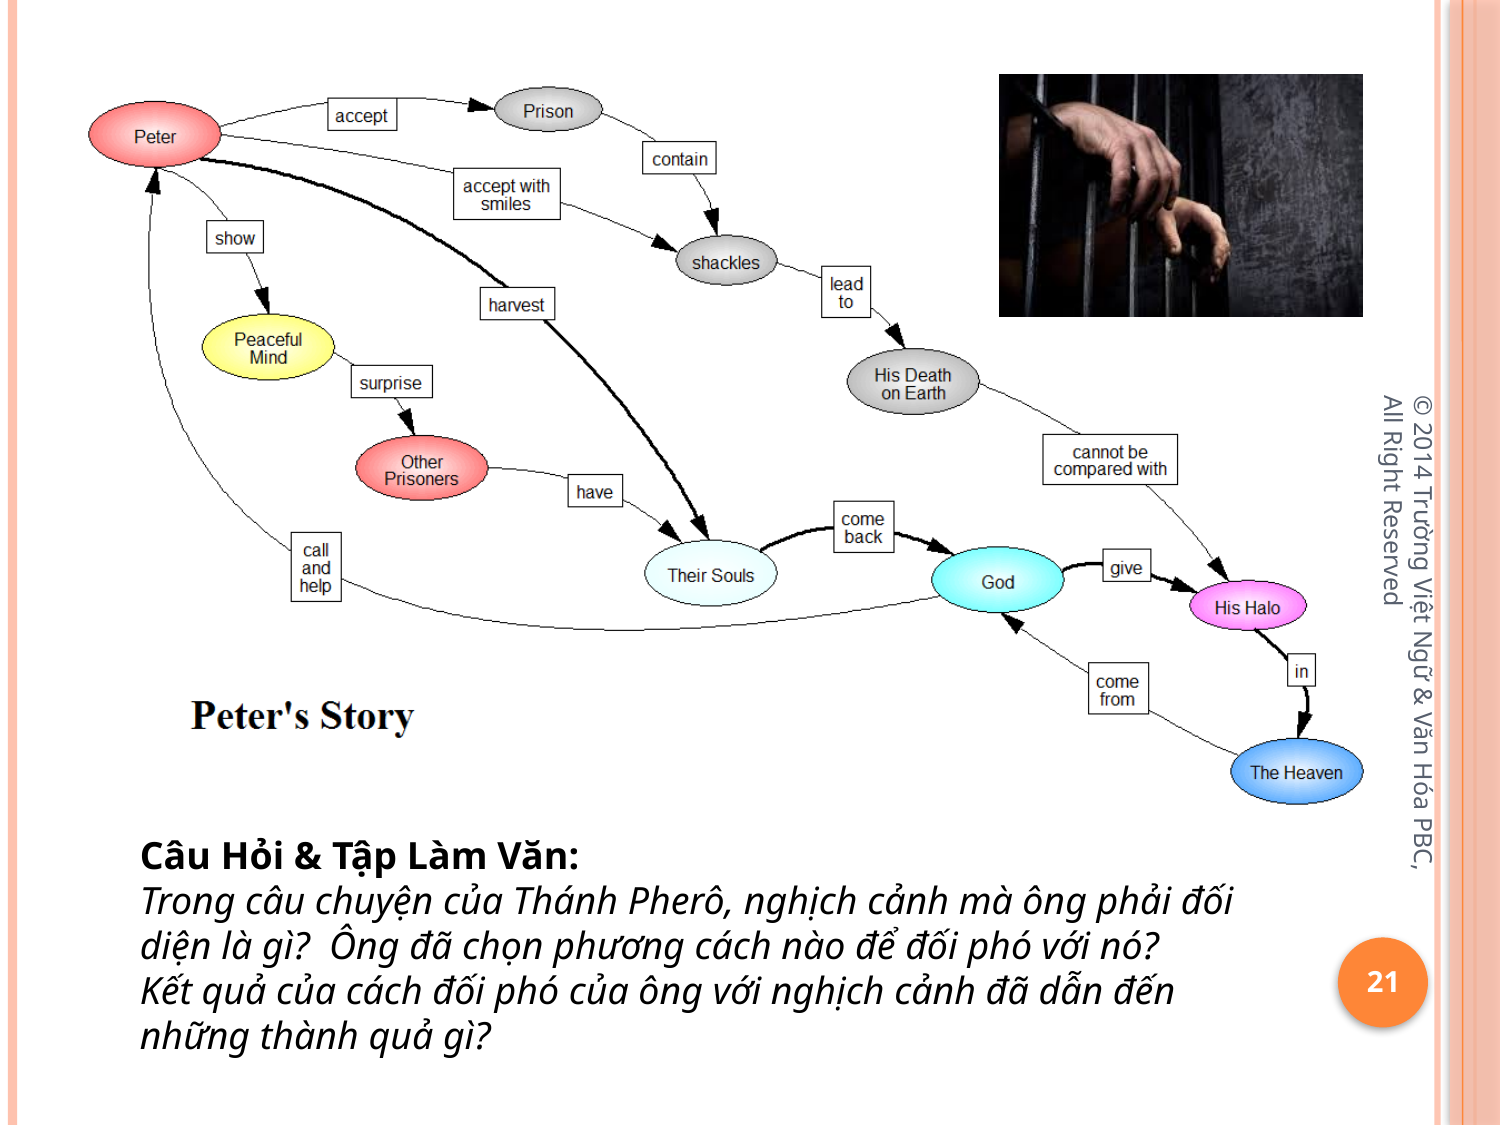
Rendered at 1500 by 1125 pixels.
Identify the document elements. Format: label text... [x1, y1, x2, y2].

text_box Câu Hỏi & Tập Làm Văn: Trong câu chuyện của Thánh Pherô, nghịch cảnh mà ông phải đối diện là gì? Ông đã chọn phương cách nào để đối phó với nó? Kết quả của cách đối phó của ông với nghịch cảnh đã dẫn đến những thành quả gì? [124, 836, 1263, 1065]
slide_number 21 [1333, 940, 1434, 1027]
picture [999, 74, 1363, 317]
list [74, 61, 1376, 827]
footer © 2014 Trường Việt Ngữ & Văn Hóa PBC, All Right Reserved [1379, 380, 1440, 906]
